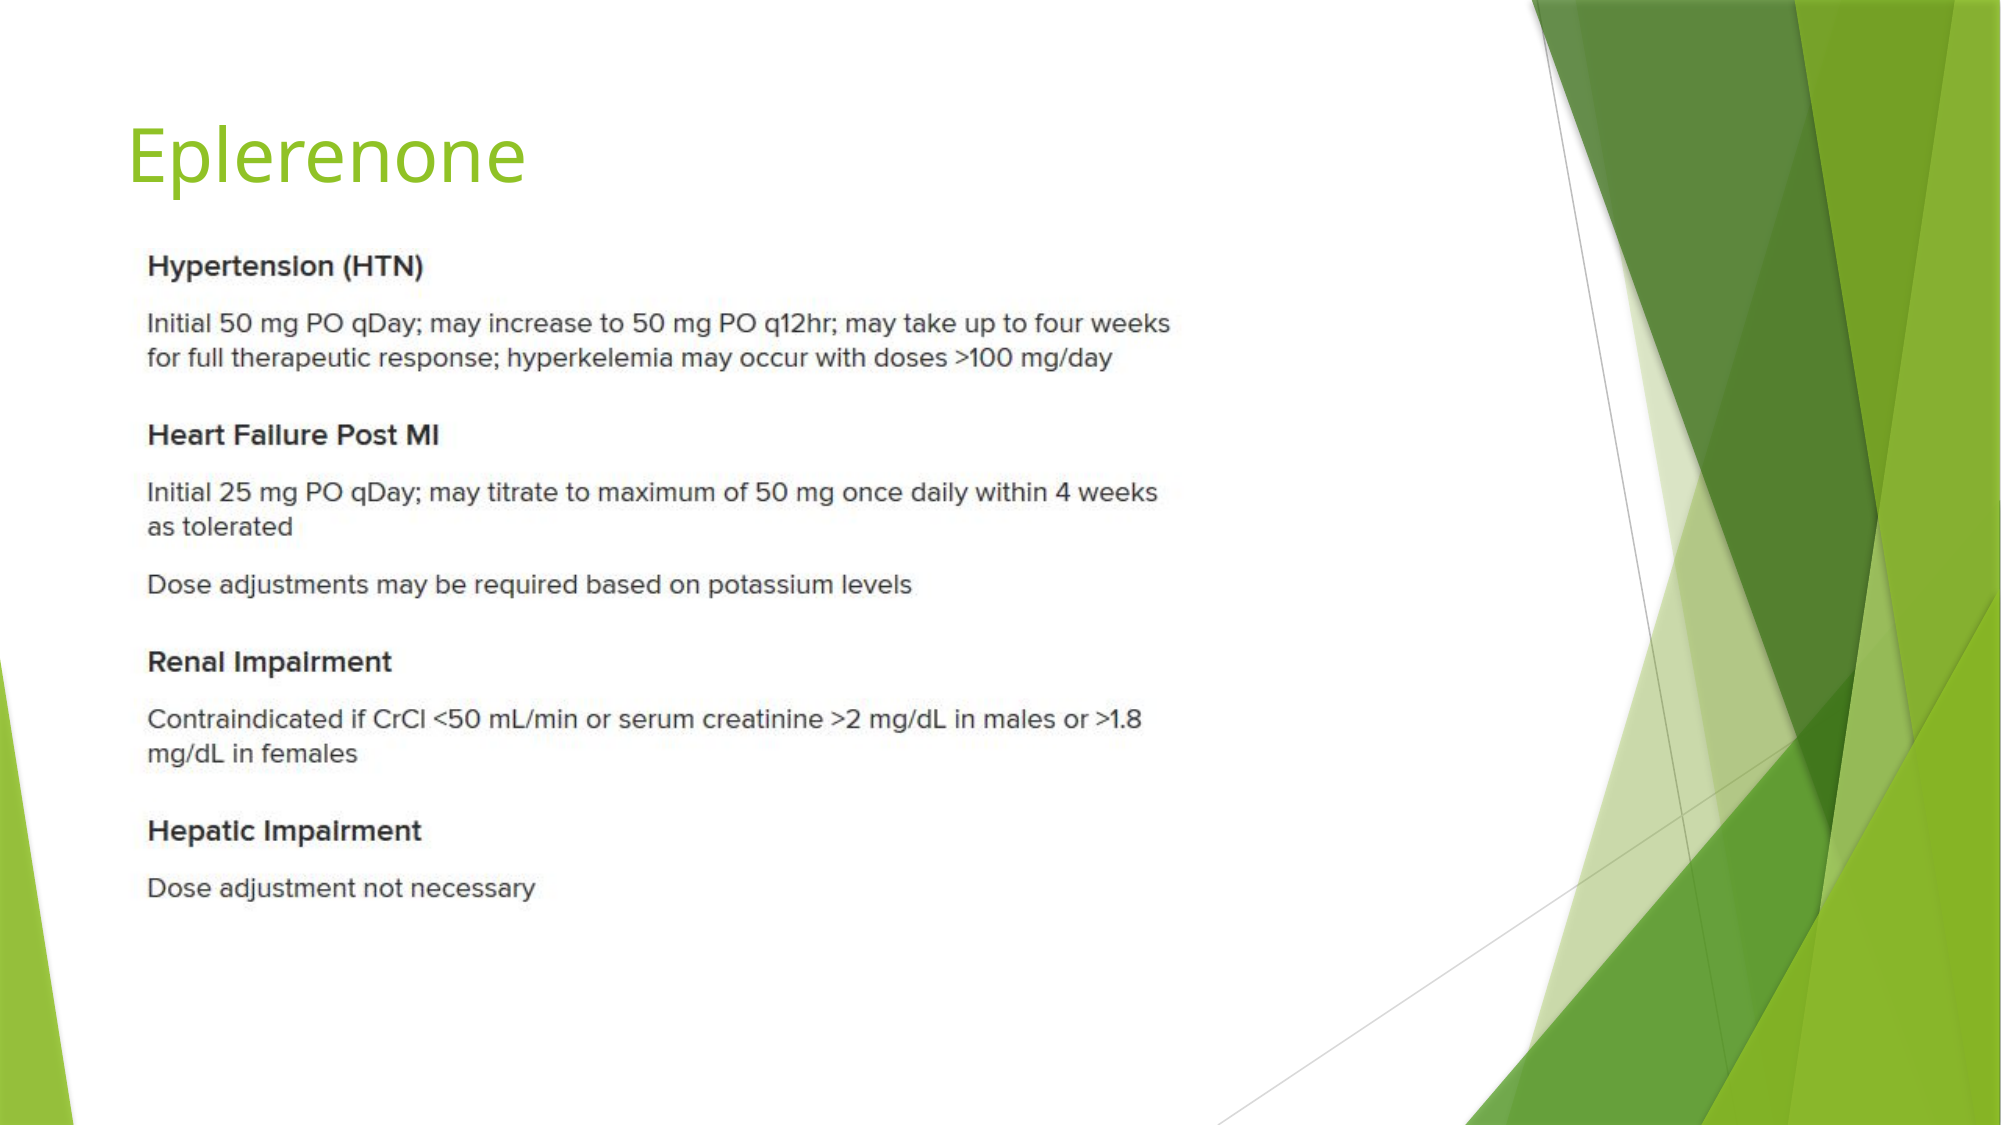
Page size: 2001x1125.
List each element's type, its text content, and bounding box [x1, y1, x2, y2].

picture [80, 248, 1341, 939]
title Eplerenone [111, 99, 1522, 317]
